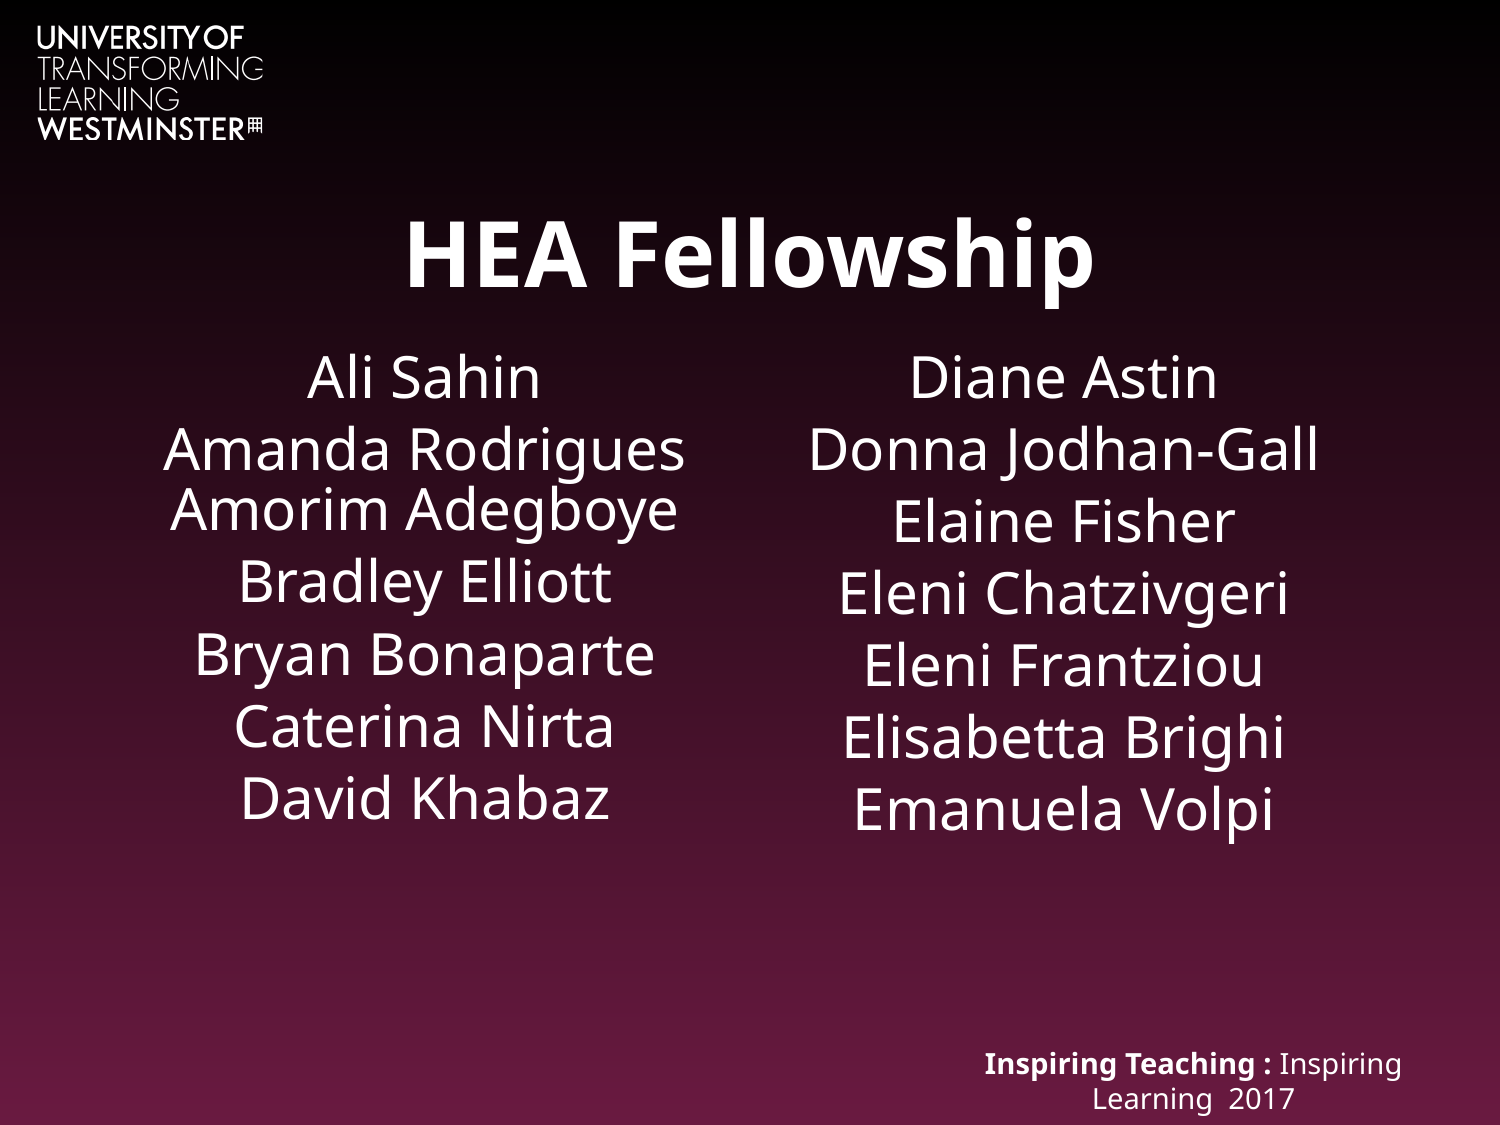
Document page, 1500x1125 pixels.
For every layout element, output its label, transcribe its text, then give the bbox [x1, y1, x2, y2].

text_box Inspiring Teaching : Inspiring Learning 2017 [912, 1044, 1475, 1123]
title HEA Fellowship [159, 224, 1341, 333]
list Diane Astin Donna Jodhan-Gall Elaine Fisher Eleni Chatzivgeri Eleni Frantziou Elisabetta Brighi Emanuela Volpi [759, 349, 1369, 1012]
list Ali Sahin Amanda Rodrigues Amorim Adegboye Bradley Elliott Bryan Bonaparte Caterina Nirta David Khabaz [50, 349, 759, 1012]
